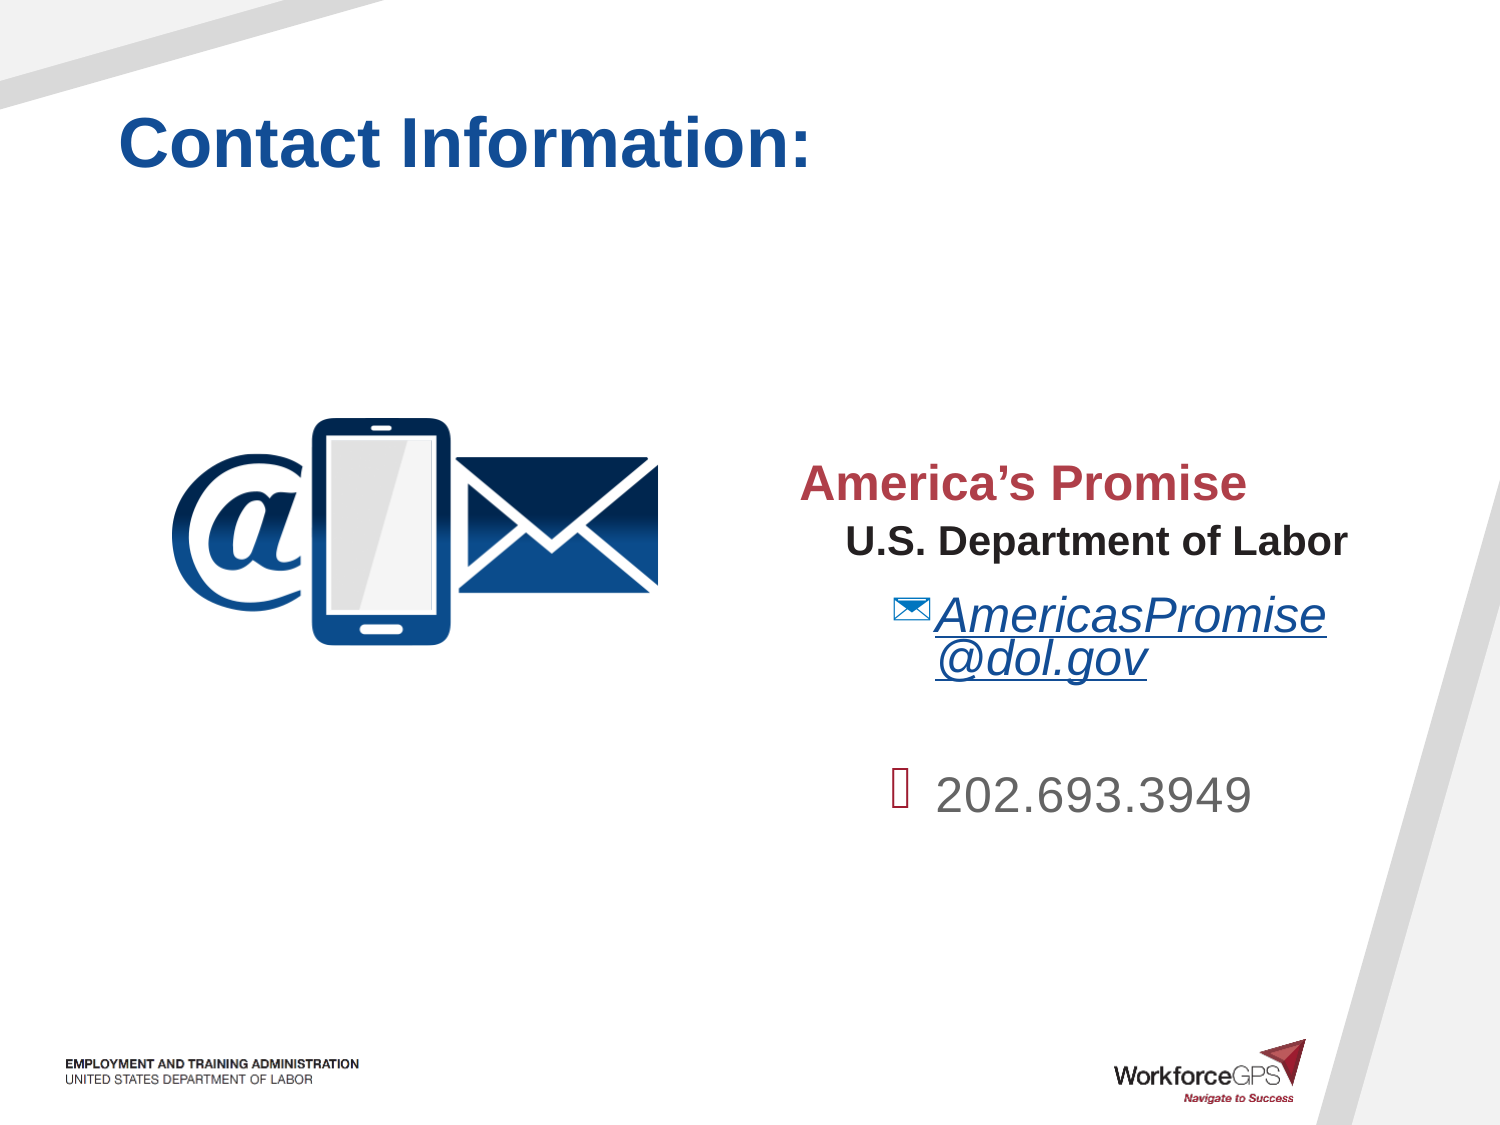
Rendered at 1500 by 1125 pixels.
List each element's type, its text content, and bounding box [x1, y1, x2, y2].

picture [171, 417, 660, 646]
picture [1112, 1043, 1308, 1105]
picture [59, 1053, 370, 1092]
list America’s Promise U.S. Department of Labor AmericasPromise@dol.gov 202.693.3949 [770, 195, 1377, 1043]
